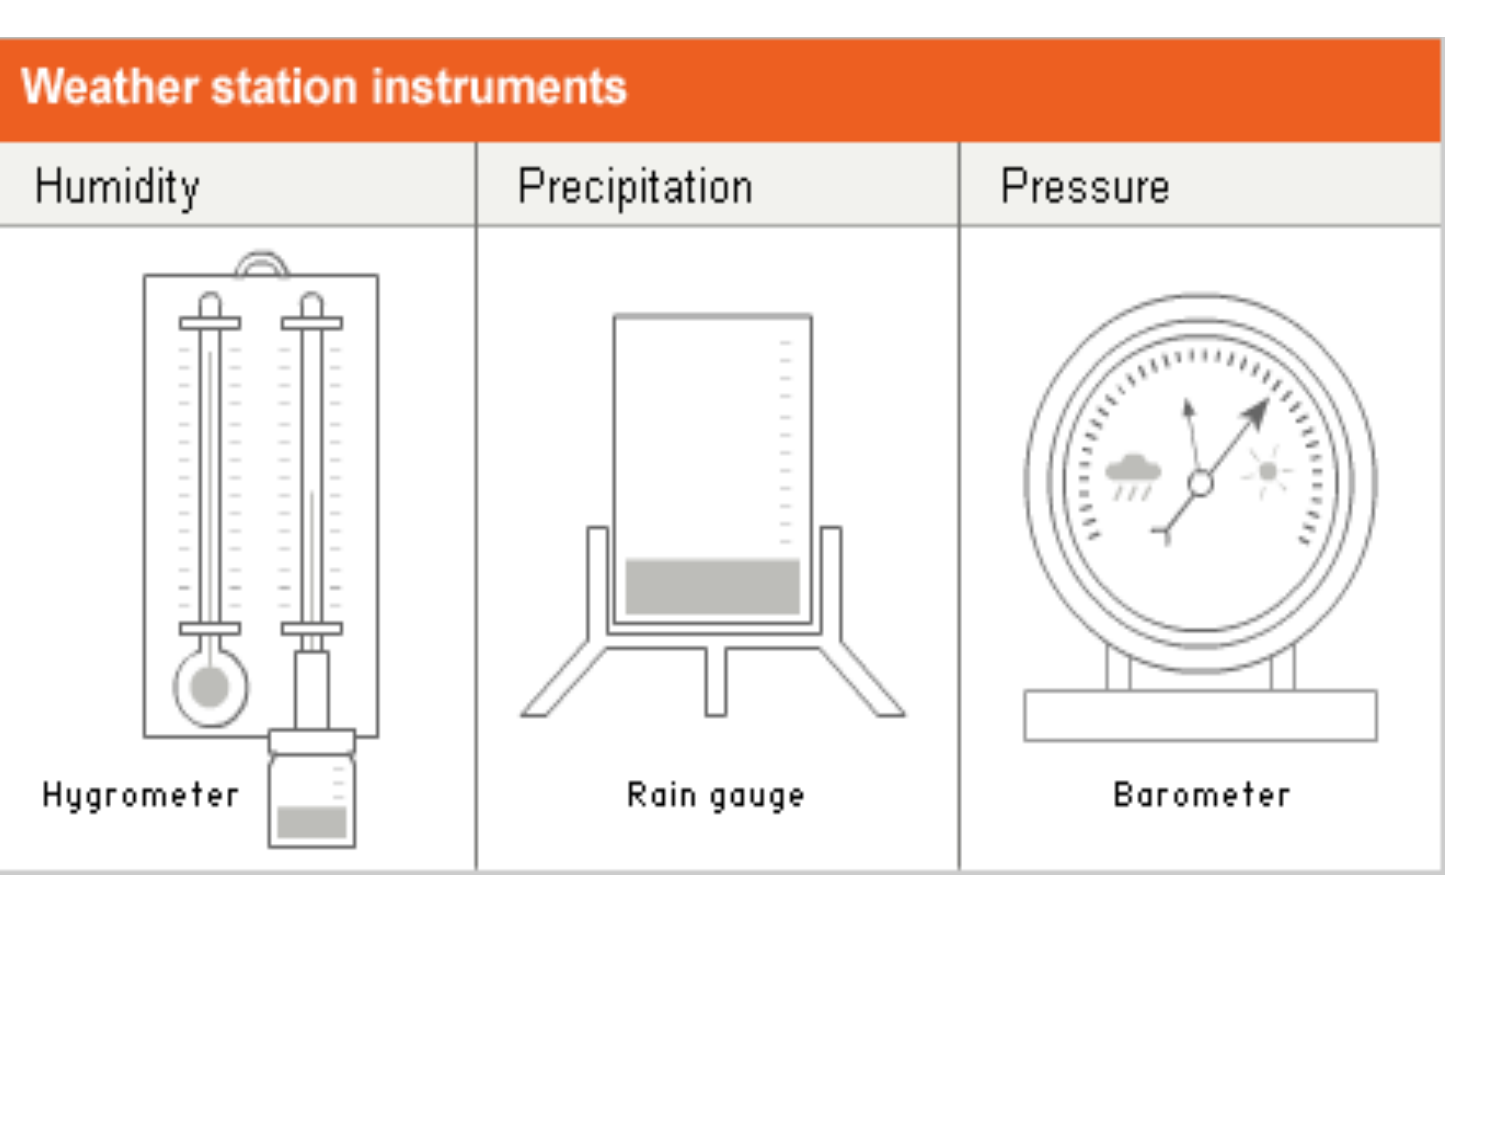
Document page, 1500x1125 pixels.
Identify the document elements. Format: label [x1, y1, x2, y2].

picture [0, 37, 1446, 876]
